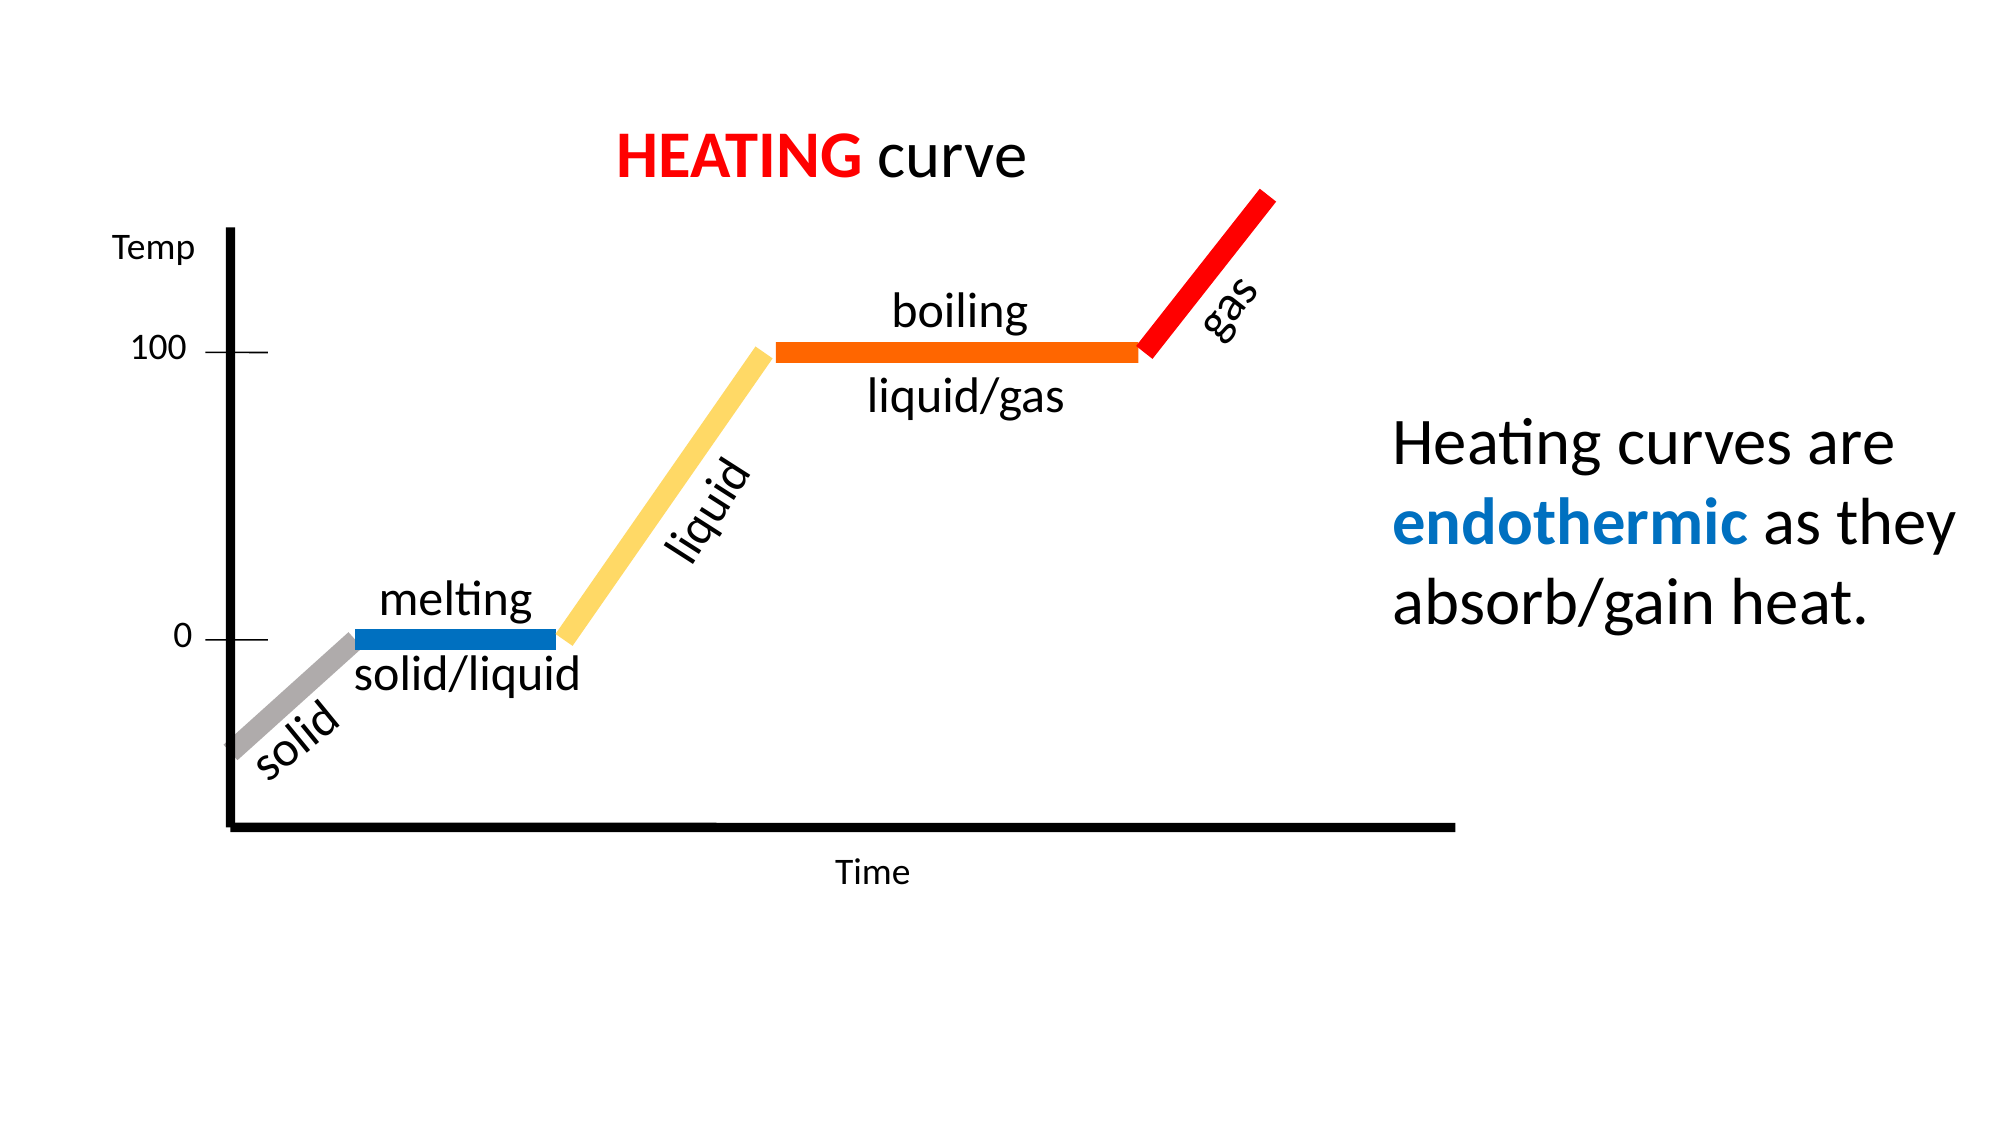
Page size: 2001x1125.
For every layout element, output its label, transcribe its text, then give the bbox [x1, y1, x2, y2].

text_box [80, 214, 1456, 915]
text_box Heating curves are endothermic as they absorb/gain heat. [1456, 390, 1974, 646]
text_box HEATING curve [601, 103, 1058, 198]
